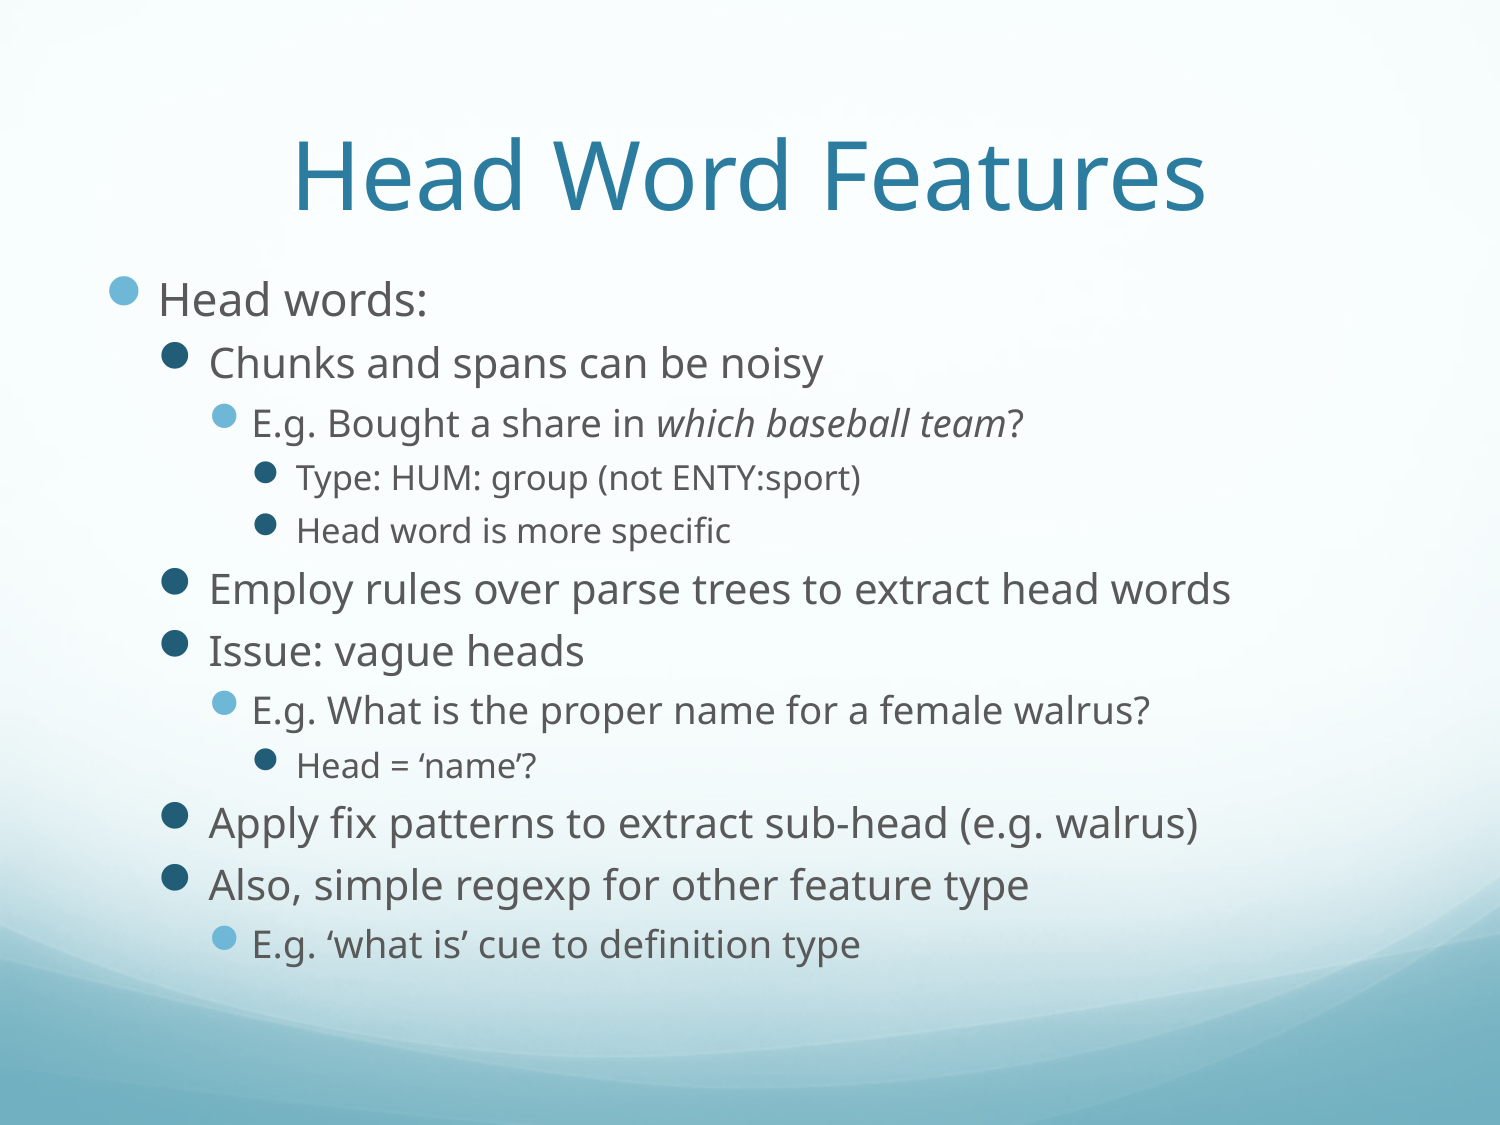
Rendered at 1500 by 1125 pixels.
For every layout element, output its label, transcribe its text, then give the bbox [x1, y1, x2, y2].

title Head Word Features [90, 17, 1410, 237]
list Head words: Chunks and spans can be noisy E.g. Bought a share in which baseball team? Type: HUM: group (not ENTY:sport) Head word is more specific Employ rules over parse trees to extract head words Issue: vague heads E.g. What is the proper name for a female walrus? Head = ‘name’? Apply fix patterns to extract sub-head (e.g. walrus) Also, simple regexp for other feature type E.g. ‘what is’ cue to definition type [90, 262, 1410, 975]
